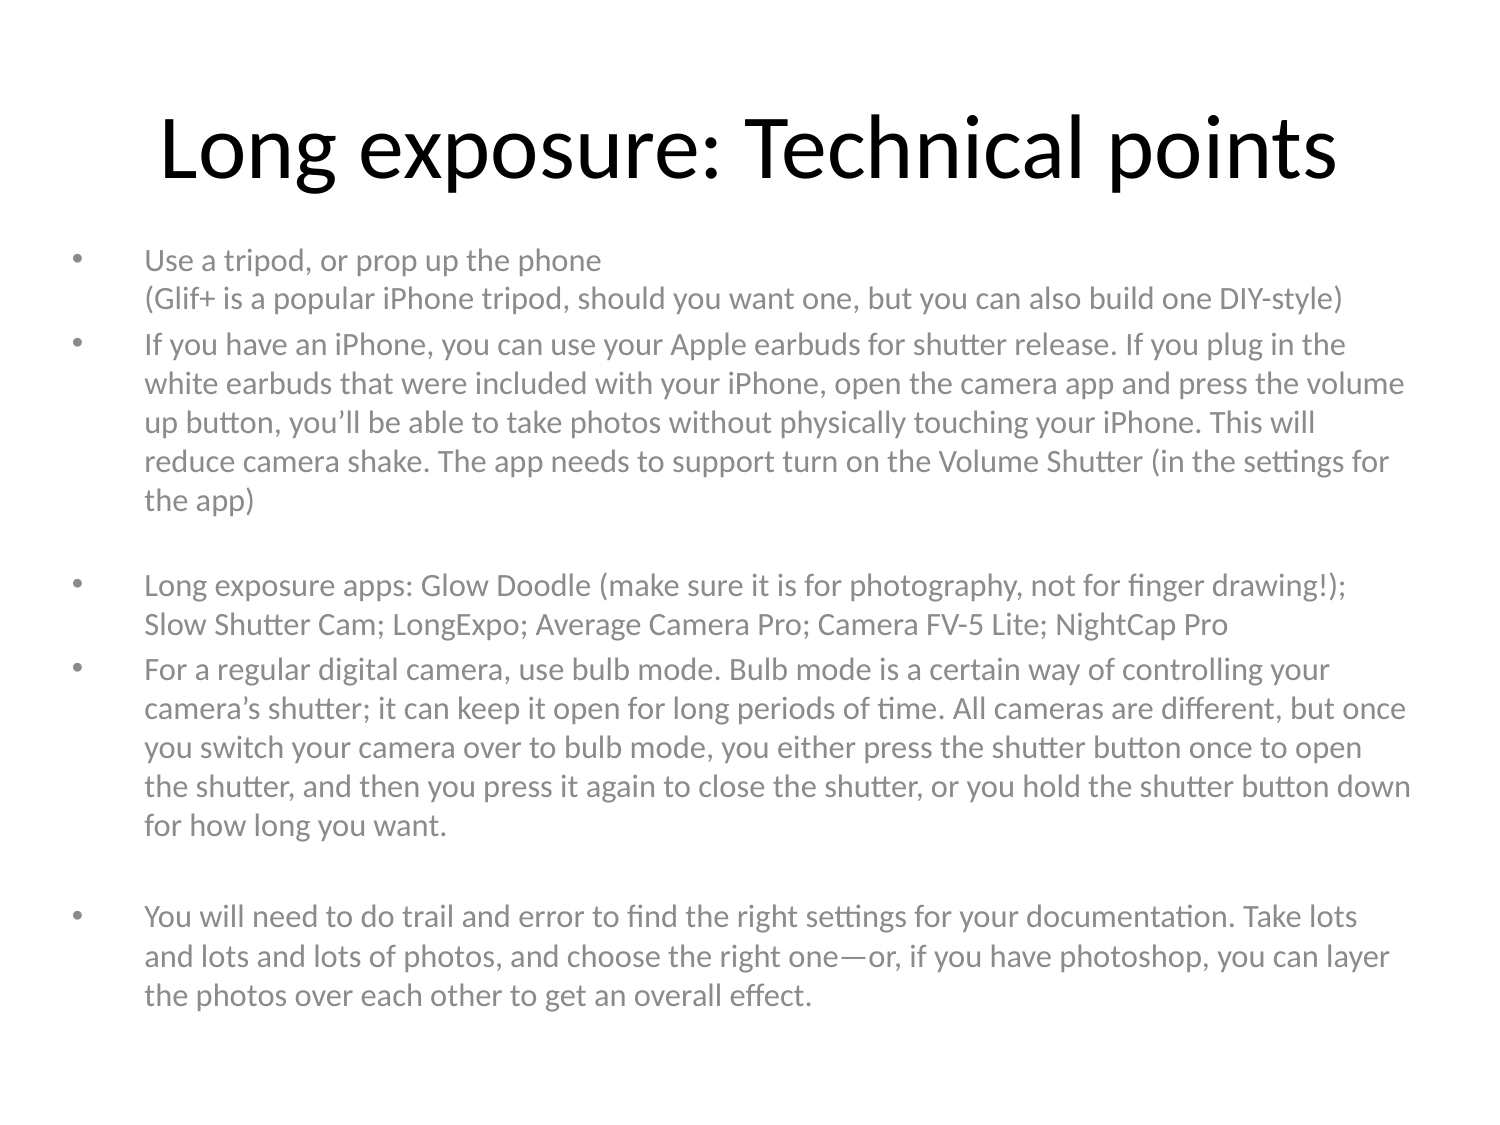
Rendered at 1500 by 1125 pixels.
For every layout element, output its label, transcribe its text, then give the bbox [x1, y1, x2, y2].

title Long exposure: Technical points [112, 53, 1388, 230]
subtitle Use a tripod, or prop up the phone (Glif+ is a popular iPhone tripod, should you want one, but you can also build one DIY-style) If you have an iPhone, you can use your Apple earbuds for shutter release. If you plug in the white earbuds that were included with your iPhone, open the camera app and press the volume up button, you’ll be able to take photos without physically touching your iPhone. This will reduce camera shake. The app needs to support turn on the Volume Shutter (in the settings for the app) Long exposure apps: Glow Doodle (make sure it is for photography, not for finger drawing!); Slow Shutter Cam; LongExpo; Average Camera Pro; Camera FV-5 Lite; NightCap Pro For a regular digital camera, use bulb mode. Bulb mode is a certain way of controlling your camera’s shutter; it can keep it open for long periods of time. All cameras are different, but once you switch your camera over to bulb mode, you either press the shutter button once to open the shutter, and then you press it again to close the shutter, or you hold the shutter button down for how long you want. You will need to do trail and error to find the right settings for your documentation. Take lots and lots and lots of photos, and choose the right one—or, if you have photoshop, you can layer the photos over each other to get an overall effect. [56, 230, 1430, 1091]
